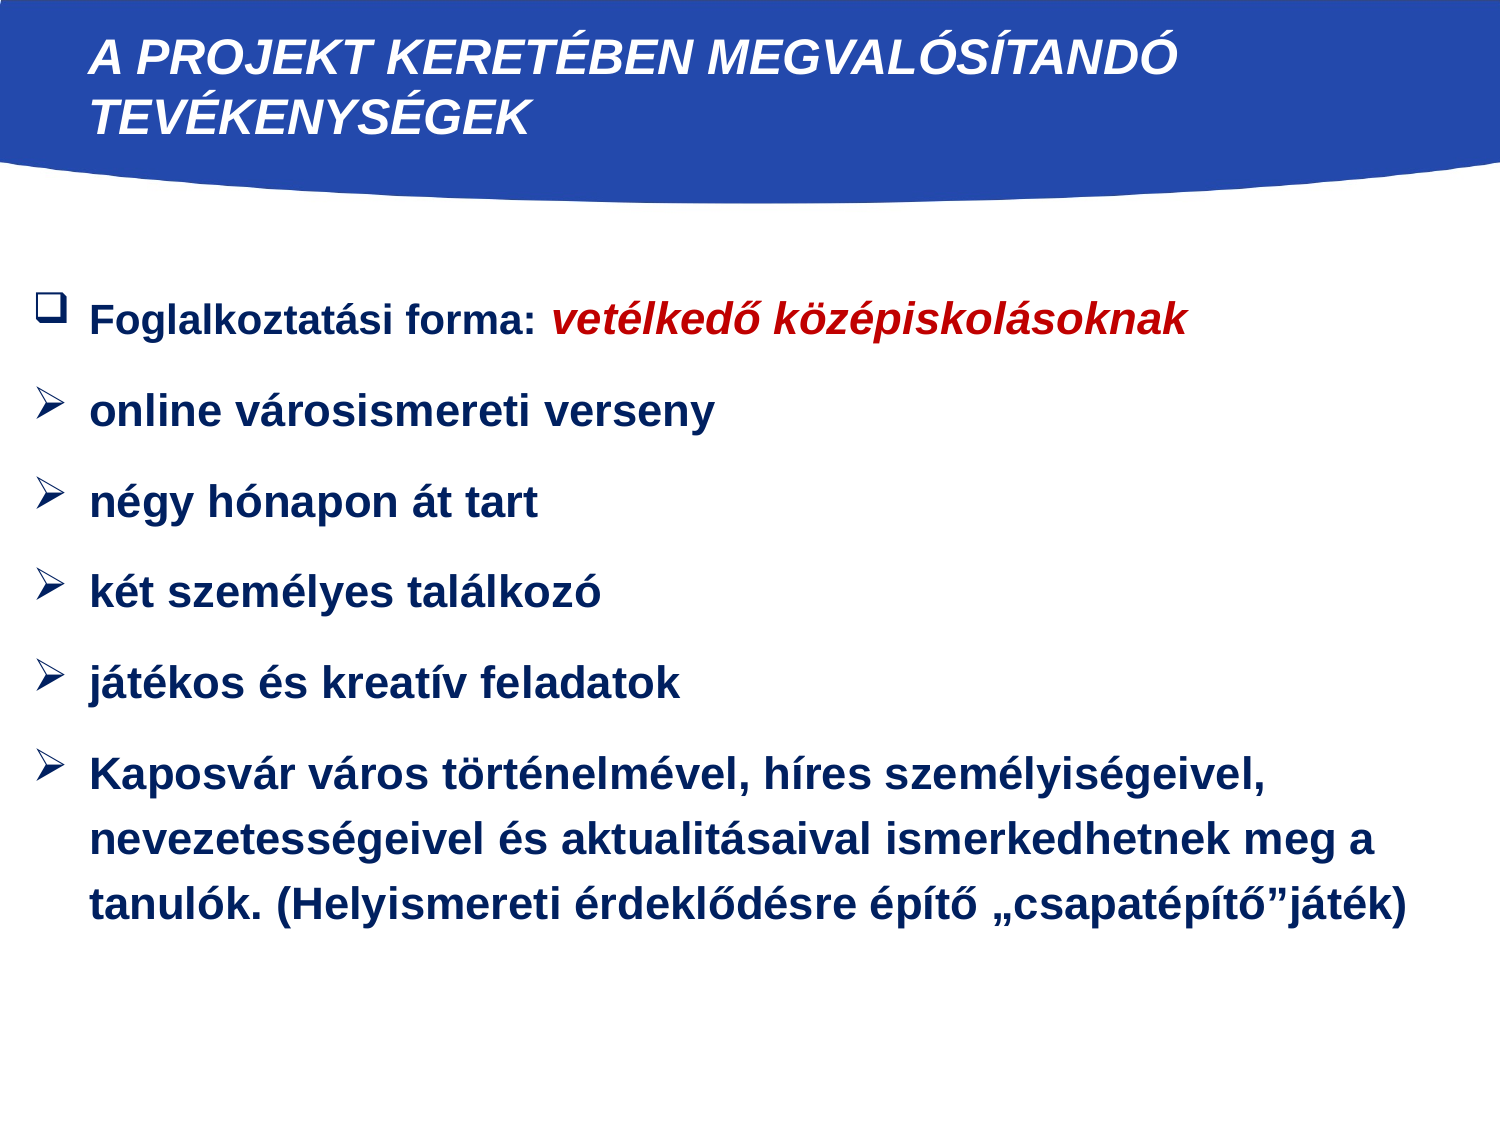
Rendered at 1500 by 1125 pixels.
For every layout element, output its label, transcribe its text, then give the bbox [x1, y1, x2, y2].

list Foglalkoztatási forma: vetélkedő középiskolásoknak online városismereti verseny négy hónapon át tart két személyes találkozó játékos és kreatív feladatok Kaposvár város történelmével, híres személyiségeivel, nevezetességeivel és aktualitásaival ismerkedhetnek meg a tanulók. (Helyismereti érdeklődésre építő „csapatépítő”játék) [17, 262, 1425, 1005]
title A projekt keretében megvalósítandó tevékenységek [73, 7, 1199, 161]
picture [0, 0, 1500, 1125]
